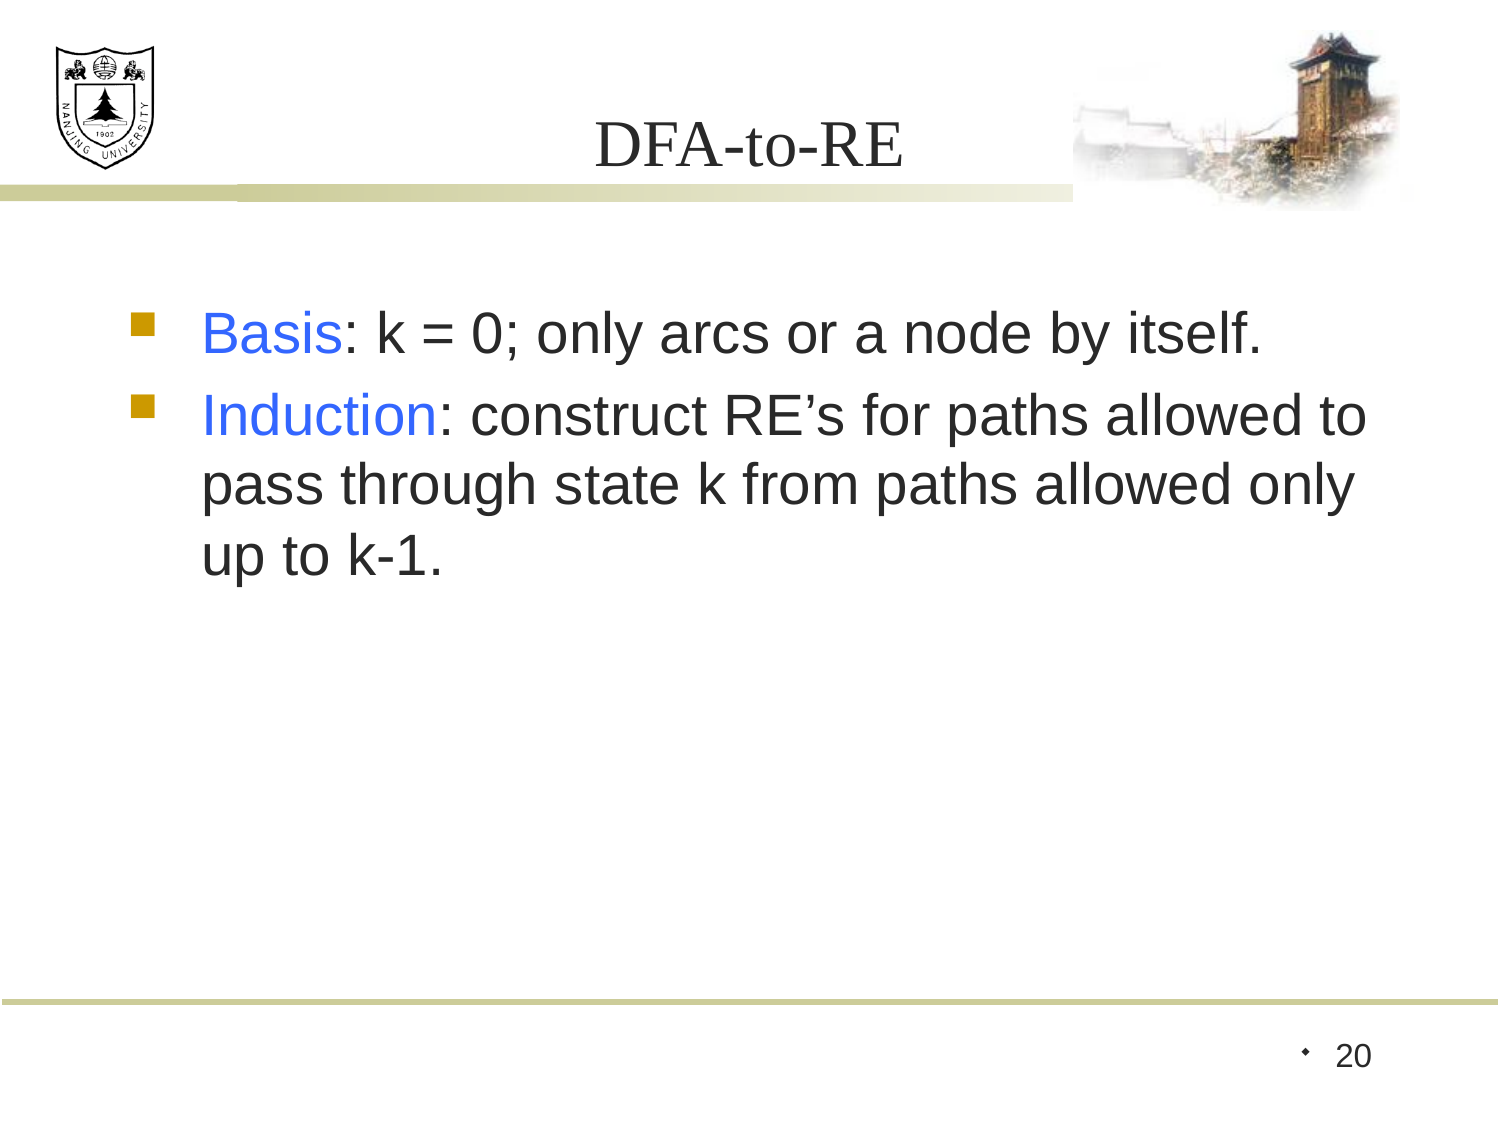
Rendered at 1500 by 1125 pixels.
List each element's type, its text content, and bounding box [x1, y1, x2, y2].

title DFA-to-RE [112, 0, 1388, 188]
picture [1388, 999, 1498, 1005]
slide_number 20 [1234, 1063, 1388, 1107]
picture [2, 999, 112, 1005]
list Basis: k = 0; only arcs or a node by itself. Induction: construct RE’s for paths allowed to pass through state k from paths allowed only up to k-1. [112, 287, 1388, 1063]
picture [1073, 30, 1400, 211]
picture [50, 42, 112, 173]
